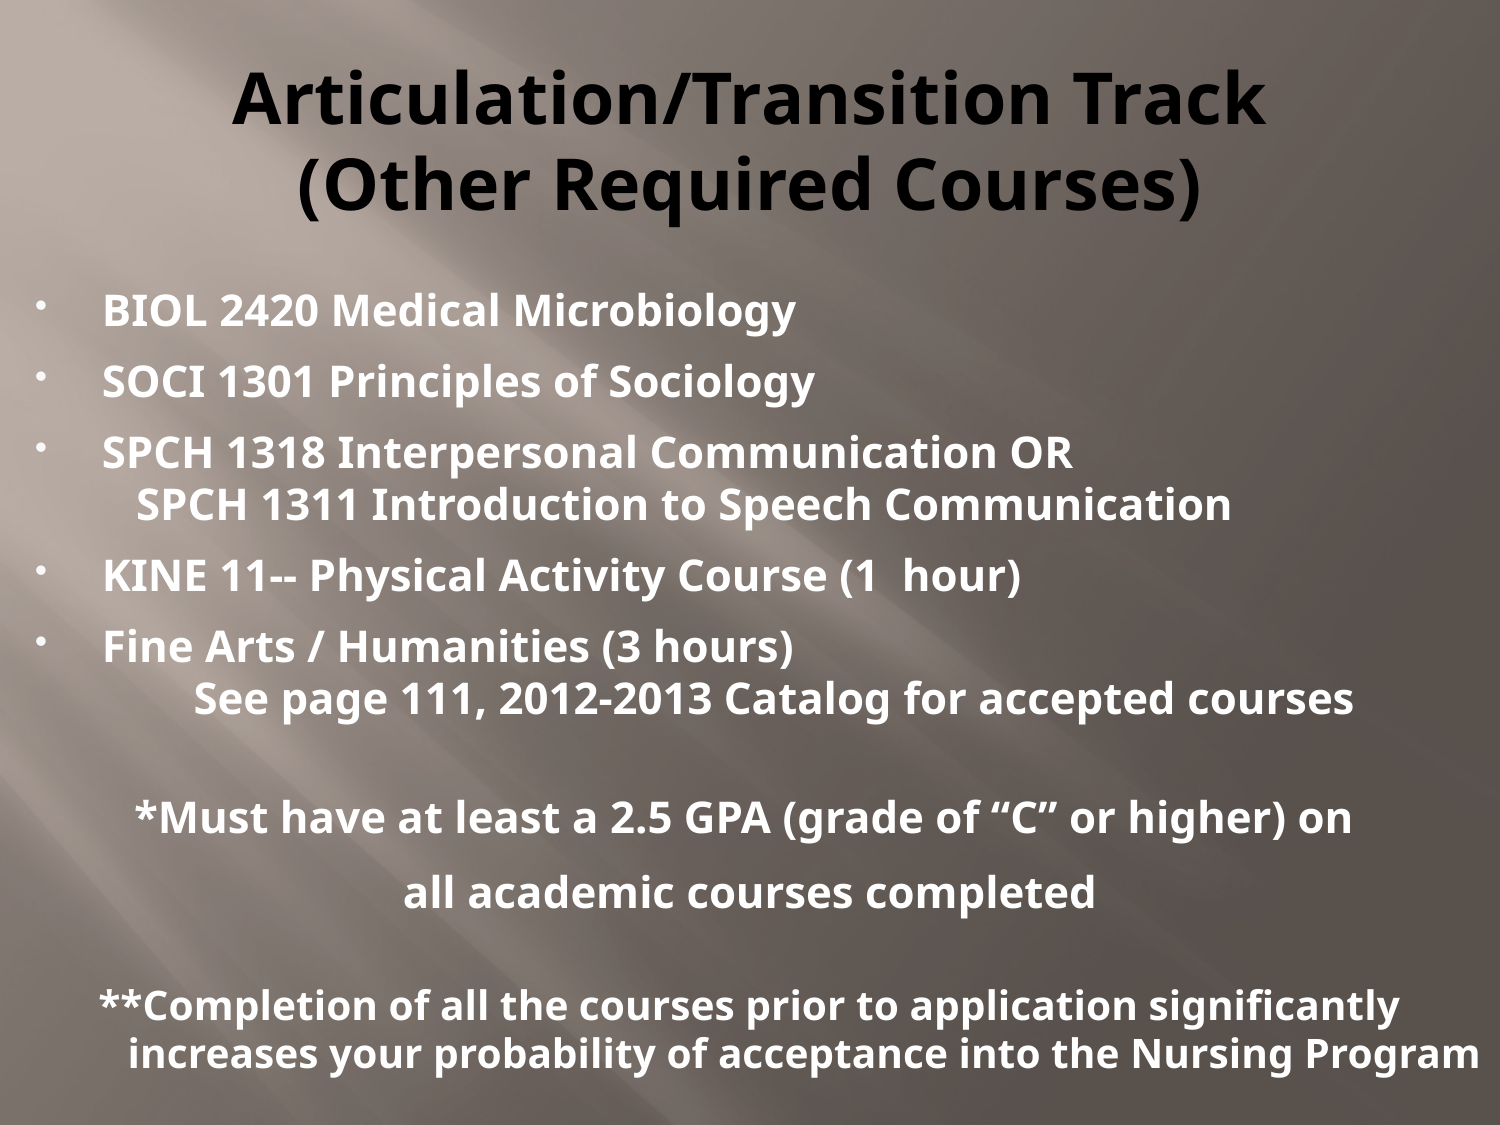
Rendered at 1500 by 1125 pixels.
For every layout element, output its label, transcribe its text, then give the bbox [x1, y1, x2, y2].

list BIOL 2420 Medical Microbiology SOCI 1301 Principles of Sociology SPCH 1318 Interpersonal Communication OR SPCH 1311 Introduction to Speech Communication KINE 11-- Physical Activity Course (1 hour) Fine Arts / Humanities (3 hours) See page 111, 2012-2013 Catalog for accepted courses *Must have at least a 2.5 GPA (grade of “C” or higher) on all academic courses completed **Completion of all the courses prior to application significantly increases your probability of acceptance into the Nursing Program [0, 275, 1500, 1100]
title Articulation/Transition Track (Other Required Courses) [75, 45, 1425, 233]
